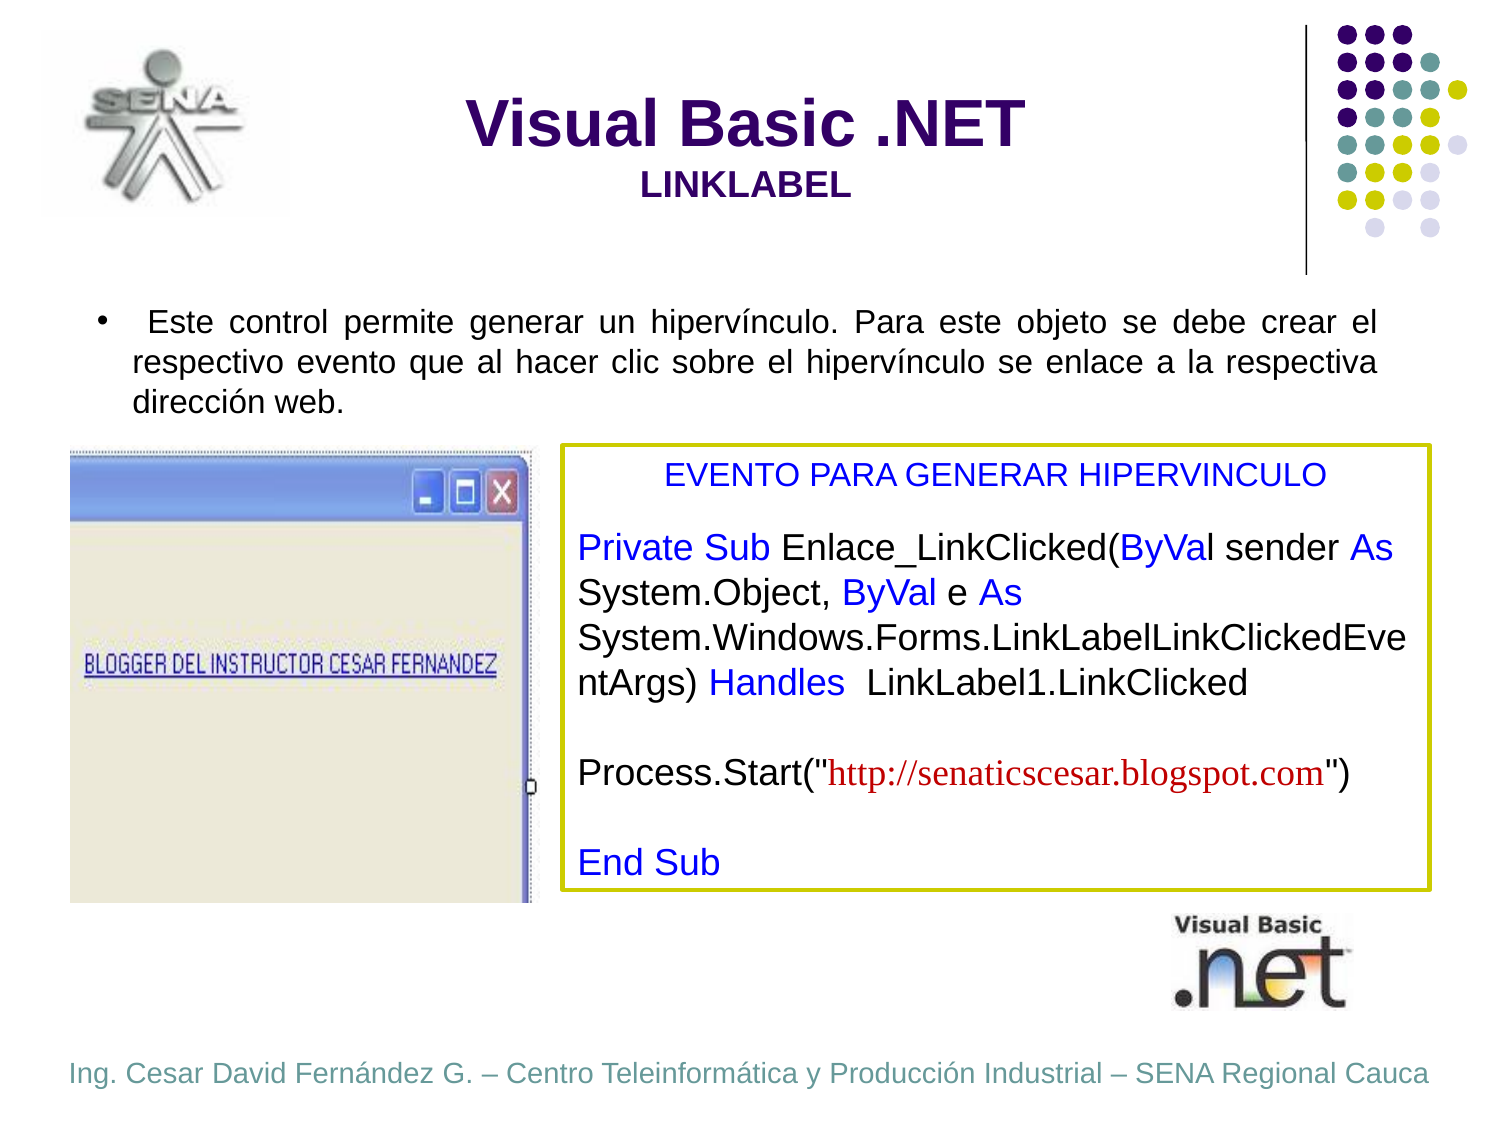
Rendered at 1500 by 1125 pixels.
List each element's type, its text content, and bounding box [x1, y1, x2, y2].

text_box EVENTO PARA GENERAR HIPERVINCULO Private Sub Enlace_LinkClicked(ByVal sender As System.Object, ByVal e As System.Windows.Forms.LinkLabelLinkClickedEventArgs) Handles LinkLabel1.LinkClicked Process.Start("http://senaticscesar.blogspot.com") End Sub [560, 443, 1432, 892]
picture [1171, 913, 1354, 1012]
title Visual Basic .NET LINKLABEL [234, 0, 1258, 213]
text_box Este control permite generar un hipervínculo. Para este objeto se debe crear el respectivo evento que al hacer clic sobre el hipervínculo se enlace a la respectiva dirección web. [82, 292, 1395, 503]
picture [41, 30, 290, 217]
picture [70, 445, 540, 903]
